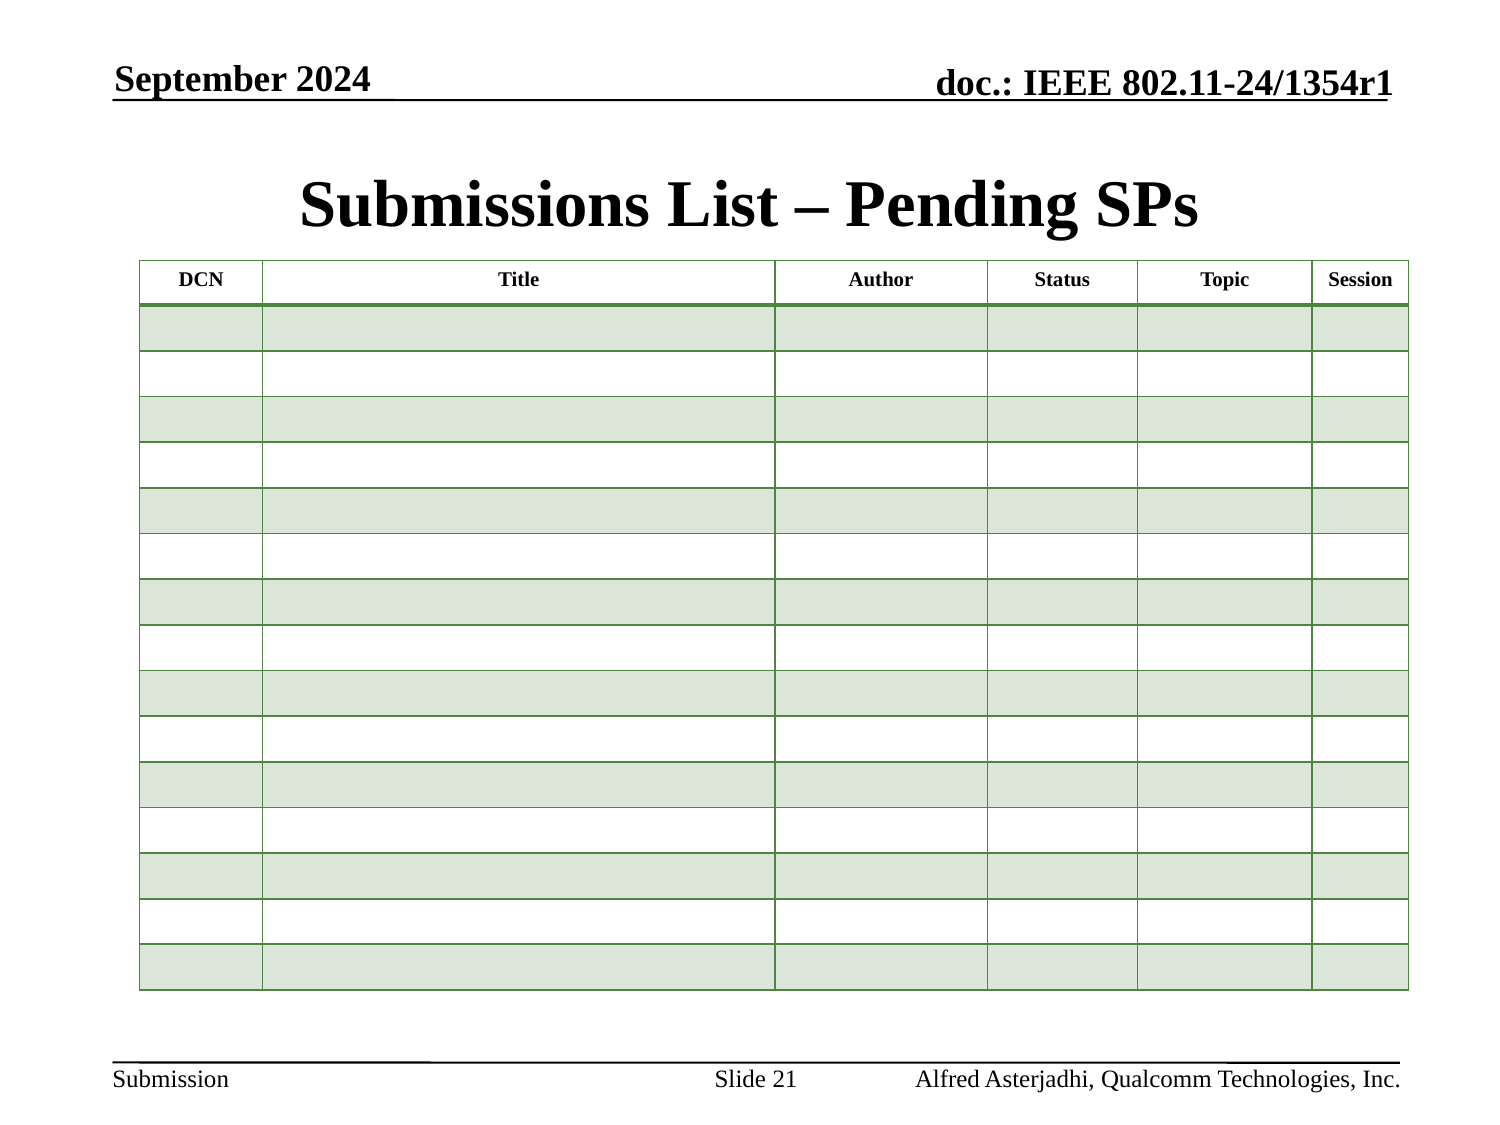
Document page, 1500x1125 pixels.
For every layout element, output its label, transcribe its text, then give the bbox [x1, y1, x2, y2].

table_cell [1138, 307, 1311, 350]
table_cell [1138, 671, 1311, 715]
table_cell [140, 534, 262, 578]
table_cell [776, 671, 987, 715]
table_cell [1138, 626, 1311, 670]
table_cell [776, 808, 987, 852]
table_cell [776, 443, 987, 487]
table_cell [140, 763, 262, 807]
table_cell [1313, 854, 1408, 898]
table_header Topic [1138, 261, 1311, 303]
table_cell [140, 489, 262, 533]
table_cell [263, 854, 774, 898]
table_cell [776, 900, 987, 943]
table_cell [988, 534, 1137, 578]
table_cell [140, 808, 262, 852]
table_cell [1313, 626, 1408, 670]
table_cell [263, 763, 774, 807]
table_cell [1313, 763, 1408, 807]
table_cell [140, 626, 262, 670]
table_cell [1313, 352, 1408, 396]
table_cell [263, 307, 774, 350]
table_cell [1313, 945, 1408, 989]
table_cell [776, 580, 987, 624]
table_cell [263, 397, 774, 441]
table_cell [776, 534, 987, 578]
table_cell [1313, 717, 1408, 761]
table_cell [776, 397, 987, 441]
table_cell [988, 307, 1137, 350]
table_cell [988, 854, 1137, 898]
table_cell [140, 397, 262, 441]
table_cell [988, 763, 1137, 807]
table_cell [1138, 808, 1311, 852]
table_cell [776, 854, 987, 898]
table_cell [1138, 397, 1311, 441]
table_cell [776, 307, 987, 350]
table_cell [1313, 307, 1408, 350]
table_cell [776, 717, 987, 761]
table_cell [1138, 717, 1311, 761]
table_cell [263, 580, 774, 624]
table_cell [1138, 945, 1311, 989]
table_cell [140, 671, 262, 715]
table_cell [140, 352, 262, 396]
table_cell [263, 808, 774, 852]
table_cell [140, 443, 262, 487]
table_cell [988, 443, 1137, 487]
table_cell [1138, 352, 1311, 396]
table_cell [776, 763, 987, 807]
table_cell [1313, 900, 1408, 943]
table_header Title [263, 261, 774, 303]
table_cell [988, 717, 1137, 761]
table_header Session [1313, 261, 1408, 303]
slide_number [114, 54, 423, 100]
table_cell [140, 307, 262, 350]
table_cell [776, 352, 987, 396]
table_cell [1313, 397, 1408, 441]
table_cell [263, 717, 774, 761]
table_cell [988, 945, 1137, 989]
table_cell [988, 489, 1137, 533]
table_cell [263, 352, 774, 396]
table_cell [140, 900, 262, 943]
table_cell [140, 580, 262, 624]
table_cell [776, 945, 987, 989]
table_cell [1313, 489, 1408, 533]
table_cell [988, 580, 1137, 624]
table_cell [1138, 854, 1311, 898]
table_cell [263, 945, 774, 989]
table_cell [1138, 900, 1311, 943]
table_cell [1313, 443, 1408, 487]
table_cell [263, 900, 774, 943]
slide_number Slide 21 [712, 1061, 800, 1123]
table_cell [140, 717, 262, 761]
table_cell [988, 671, 1137, 715]
table_header Status [988, 261, 1137, 303]
table_cell [988, 808, 1137, 852]
table_cell [988, 397, 1137, 441]
table_cell [1138, 489, 1311, 533]
table_cell [263, 626, 774, 670]
table_cell [1313, 808, 1408, 852]
table_cell [988, 352, 1137, 396]
table_cell [140, 945, 262, 989]
table_cell [263, 489, 774, 533]
table_cell [1313, 671, 1408, 715]
table_cell [1313, 580, 1408, 624]
title Submissions List – Pending SPs [112, 112, 1388, 288]
table_cell [1138, 763, 1311, 807]
table_header Author [776, 261, 987, 303]
table_cell [988, 626, 1137, 670]
table_cell [263, 671, 774, 715]
table_cell [140, 854, 262, 898]
footer Alfred Asterjadhi, Qualcomm Technologies, Inc. [878, 1061, 1402, 1093]
table_cell [263, 443, 774, 487]
table_cell [263, 534, 774, 578]
table_cell [1138, 443, 1311, 487]
table_cell [776, 489, 987, 533]
table_cell [1138, 580, 1311, 624]
table_cell [988, 900, 1137, 943]
table_cell [776, 626, 987, 670]
table_cell [1138, 534, 1311, 578]
table_header DCN [140, 261, 262, 303]
table_cell [1313, 534, 1408, 578]
